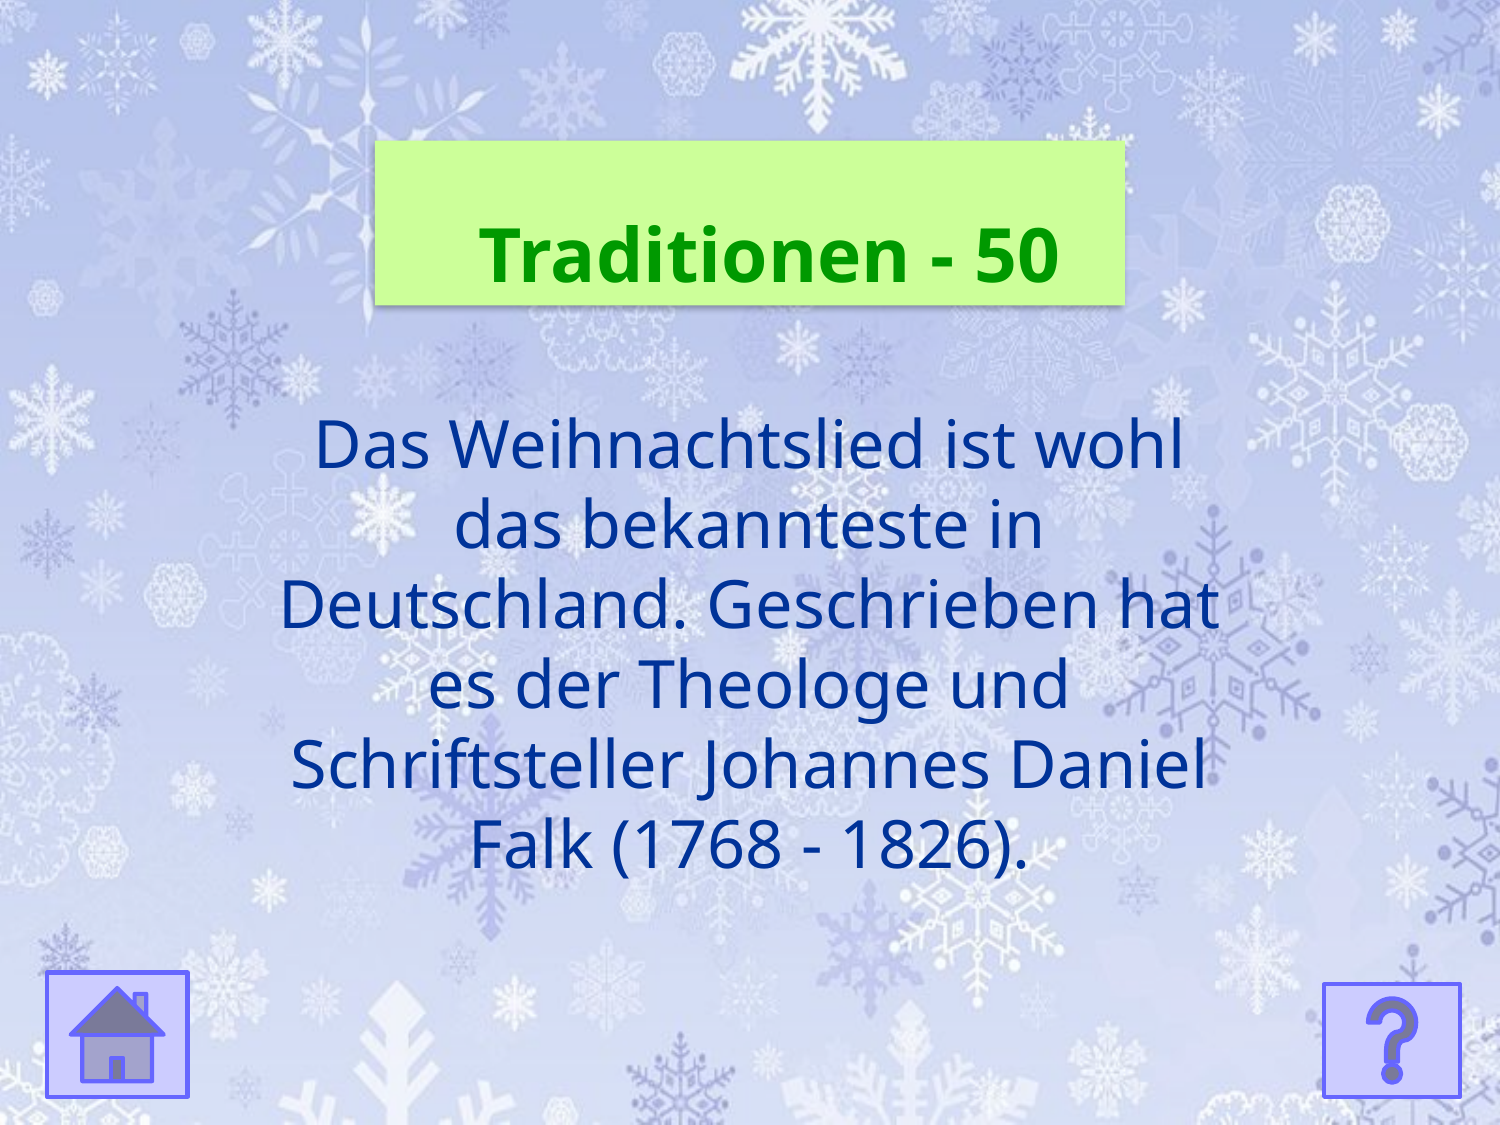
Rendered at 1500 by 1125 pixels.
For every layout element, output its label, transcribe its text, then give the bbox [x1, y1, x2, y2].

text_box Traditionen - 50 [374, 140, 1125, 306]
text_box [0, 0, 1500, 1125]
text_box [45, 970, 190, 1099]
text_box Das Weihnachtslied ist wohl das bekannteste in Deutschland. Geschrieben hat es der Theologe und Schriftsteller Johannes Daniel Falk (1768 - 1826). [237, 394, 1263, 890]
text_box [1322, 982, 1462, 1099]
